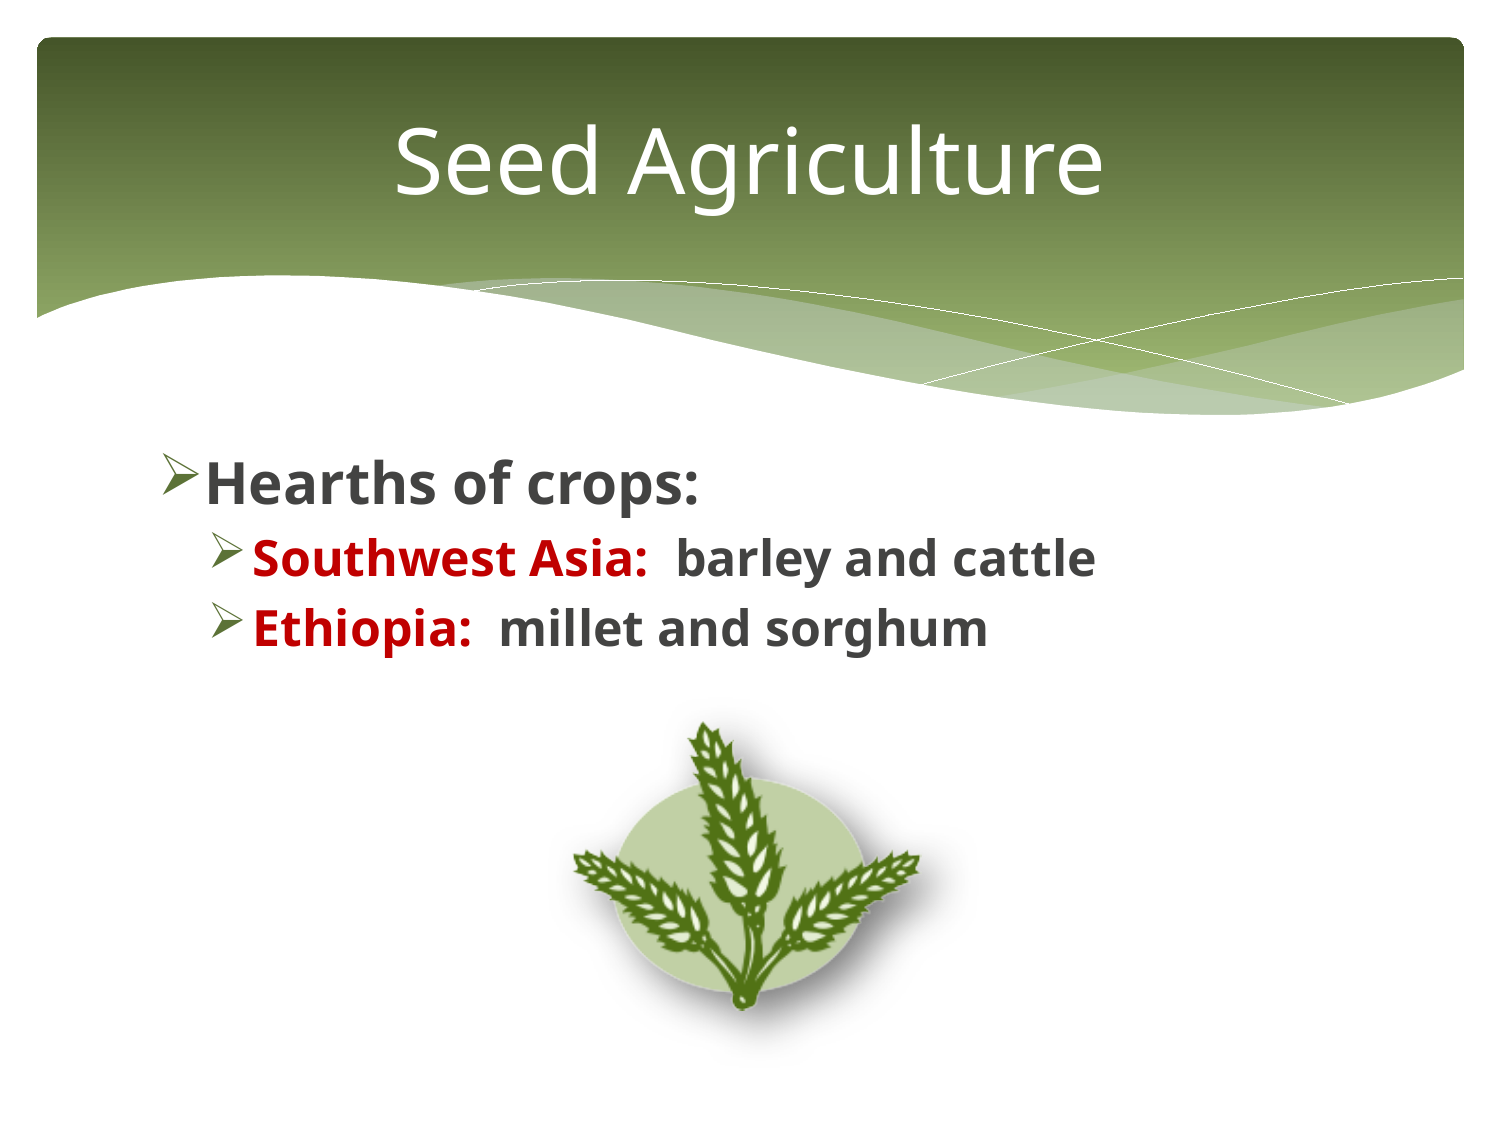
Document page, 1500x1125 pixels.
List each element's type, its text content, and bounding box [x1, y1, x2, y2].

title Seed Agriculture [74, 55, 1426, 262]
picture [572, 721, 922, 1011]
list Hearths of crops: Southwest Asia: barley and cattle Ethiopia: millet and sorghum [142, 438, 1359, 1006]
